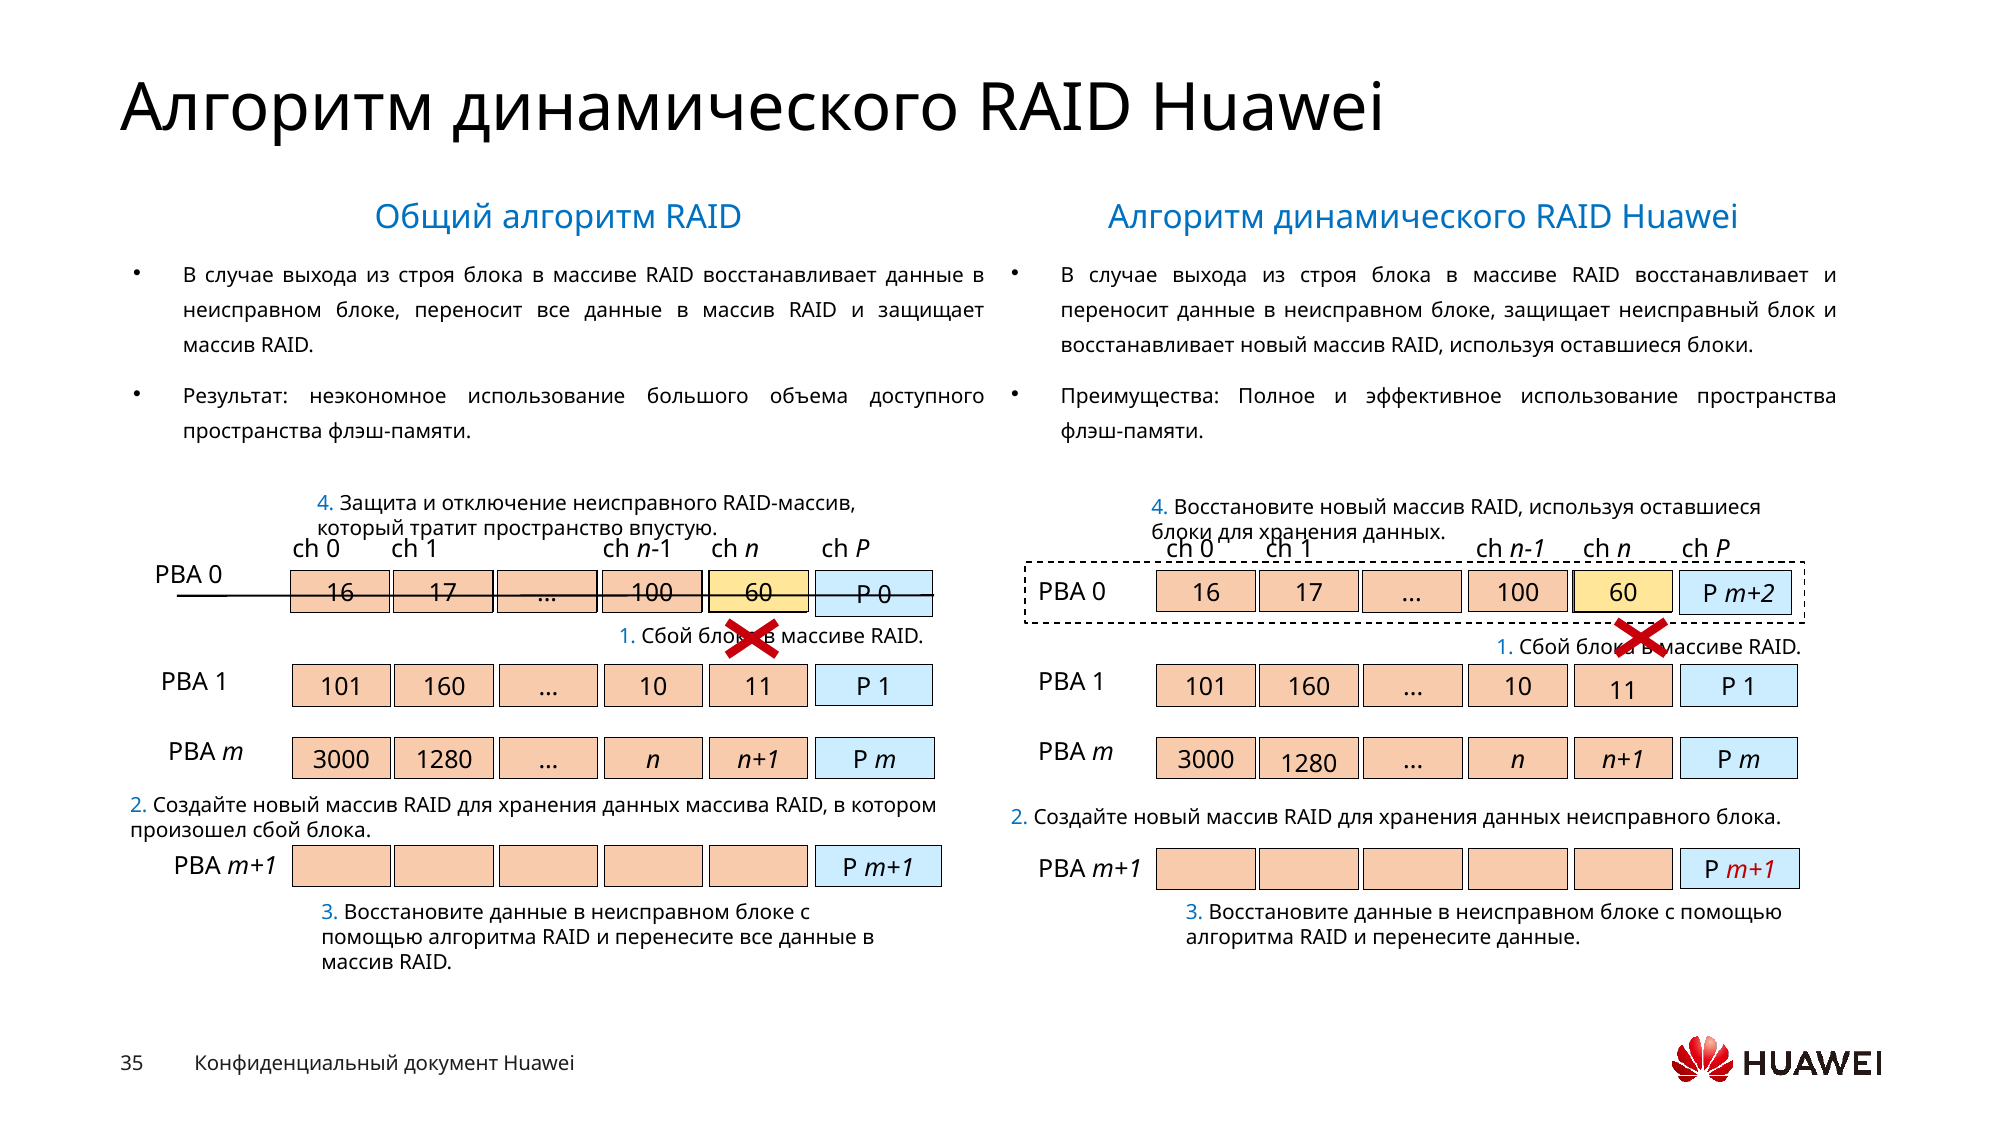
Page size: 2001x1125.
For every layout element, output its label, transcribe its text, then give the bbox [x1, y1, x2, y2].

list Общий алгоритм RAID В случае выхода из строя блока в массиве RAID восстанавливает данные в неисправном блоке, переносит все данные в массив RAID и защищает массив RAID. Результат: неэкономное использование большого объема доступного пространства флэш-памяти. [119, 958, 999, 973]
text_box Алгоритм динамического RAID Huawei В случае выхода из строя блока в массиве RAID восстанавливает и переносит данные в неисправном блоке, защищает неисправный блок и восстанавливает новый массив RAID, используя оставшиеся блоки. Преимущества: Полное и эффективное использование пространства флэш-памяти. [999, 172, 1850, 469]
picture [1672, 1036, 1881, 1082]
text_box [115, 481, 1006, 958]
title Алгоритм динамического RAID Huawei [120, 73, 1880, 155]
list Общий алгоритм RAID В случае выхода из строя блока в массиве RAID восстанавливает данные в неисправном блоке, переносит все данные в массив RAID и защищает массив RAID. Результат: неэкономное использование большого объема доступного пространства флэш-памяти. [119, 172, 999, 481]
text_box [996, 486, 1856, 958]
